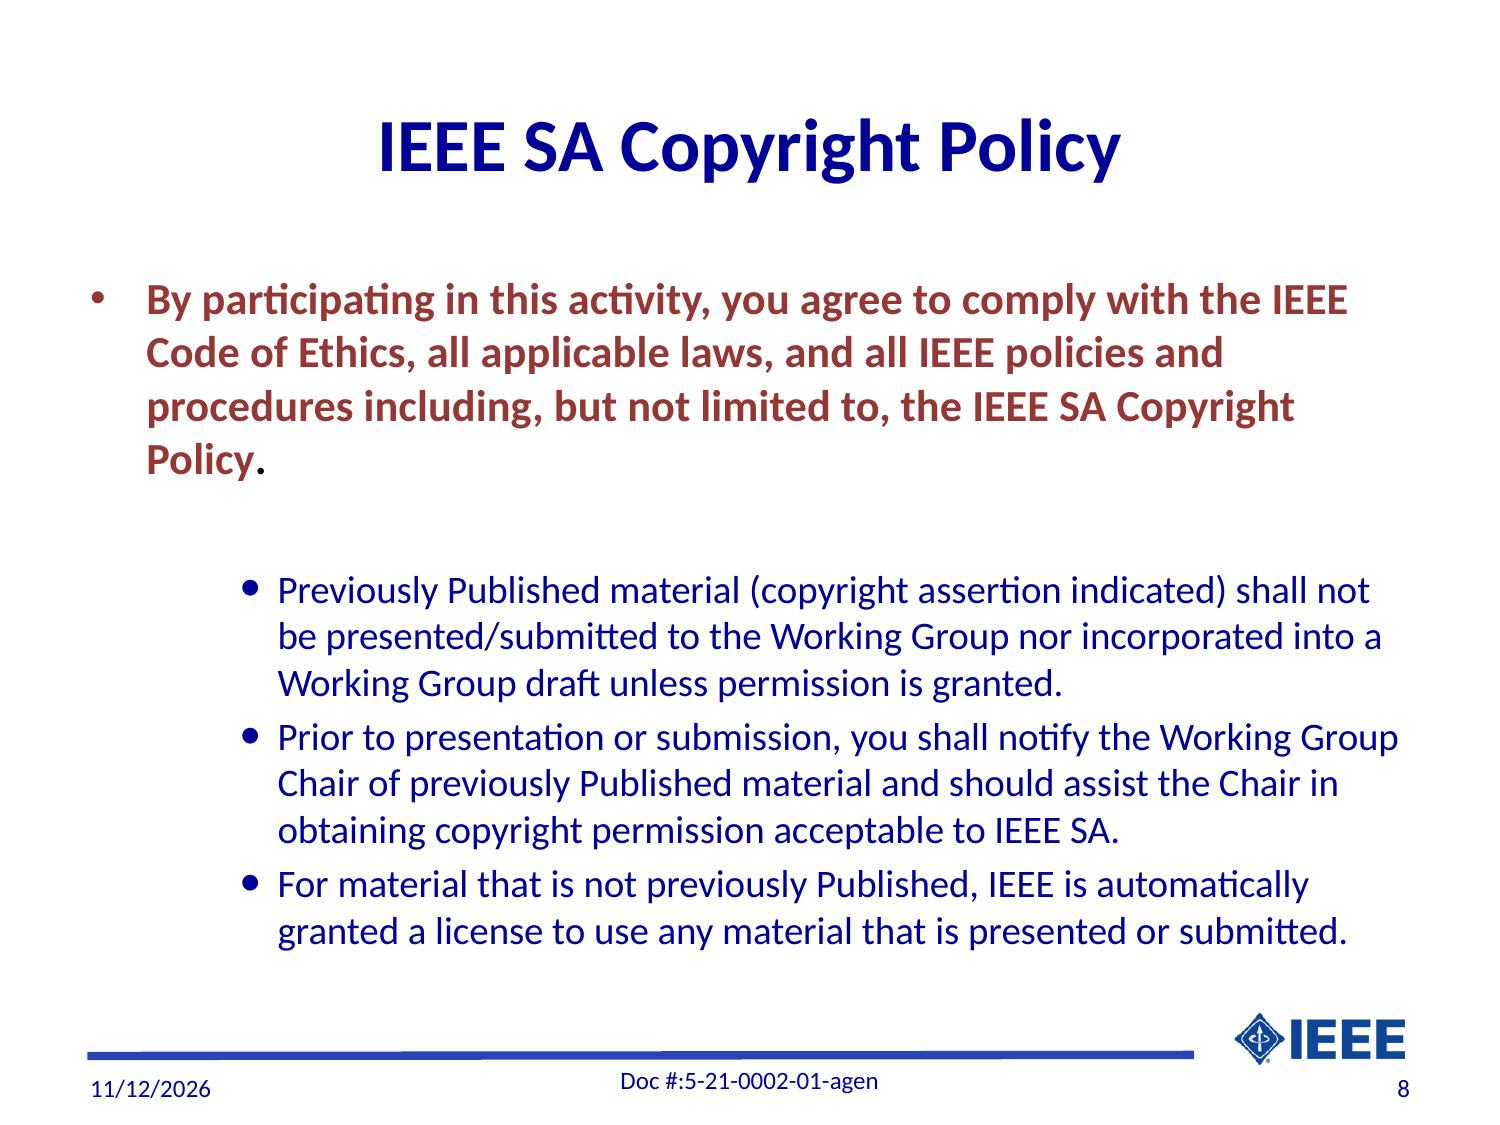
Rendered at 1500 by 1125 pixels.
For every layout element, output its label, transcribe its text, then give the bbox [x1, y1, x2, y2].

text_box 3/7/2025 [75, 1057, 425, 1118]
list By participating in this activity, you agree to comply with the IEEE Code of Ethics, all applicable laws, and all IEEE policies and procedures including, but not limited to, the IEEE SA Copyright Policy. Previously Published material (copyright assertion indicated) shall not be presented/submitted to the Working Group nor incorporated into a Working Group draft unless permission is granted. Prior to presentation or submission, you shall notify the Working Group Chair of previously Published material and should assist the Chair in obtaining copyright permission acceptable to IEEE SA. For material that is not previously Published, IEEE is automatically granted a license to use any material that is presented or submitted. [75, 262, 1425, 1005]
slide_number 8 [1074, 1057, 1425, 1118]
title IEEE SA Copyright Policy [75, 74, 1425, 210]
text_box Doc #:5-21-0002-01-agen [512, 1057, 988, 1118]
picture [1231, 1011, 1406, 1057]
